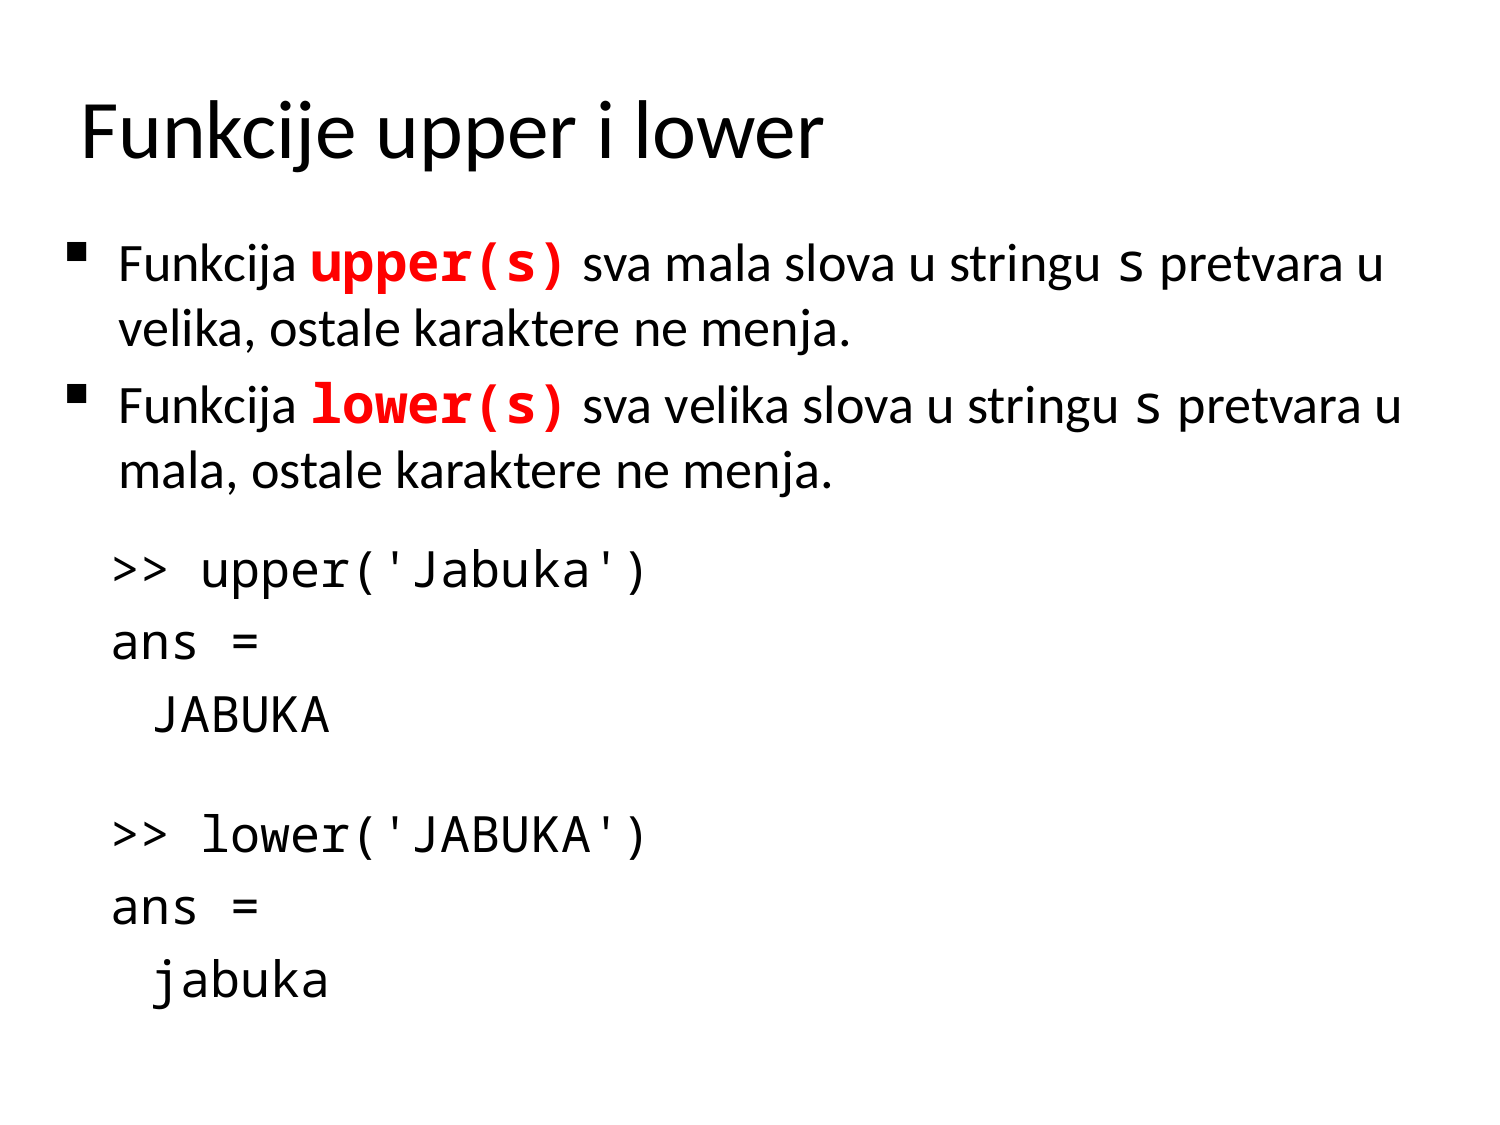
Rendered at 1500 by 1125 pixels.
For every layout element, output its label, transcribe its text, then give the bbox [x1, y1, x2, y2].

text_box Funkcija upper(s) sva mala slova u stringu s pretvara u velika, ostale karaktere ne menja. Funkcija lower(s) sva velika slova u stringu s pretvara u mala, ostale karaktere ne menja. >> upper('Jabuka') ans = JABUKA >> lower('JABUKA') ans = jabuka [53, 219, 1471, 1083]
title Funkcije upper i lower [64, 30, 1340, 219]
